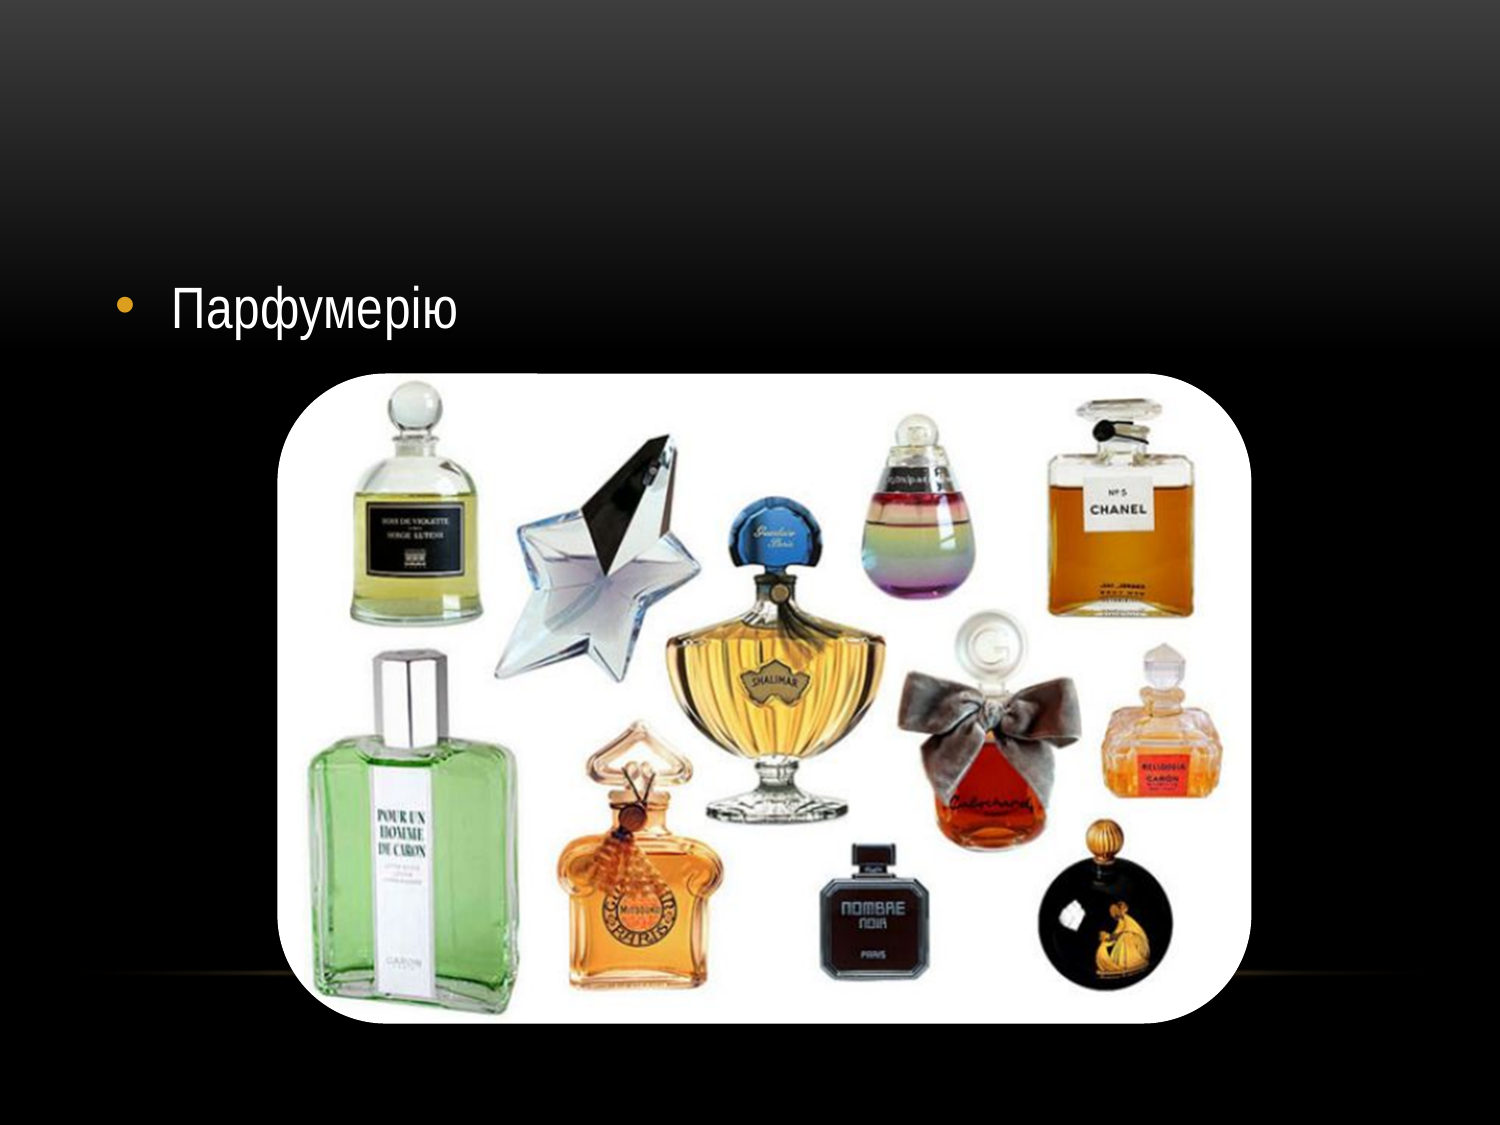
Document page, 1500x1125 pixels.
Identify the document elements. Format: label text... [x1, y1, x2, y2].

picture [0, 0, 1500, 1125]
list Парфумерію [99, 262, 1400, 938]
